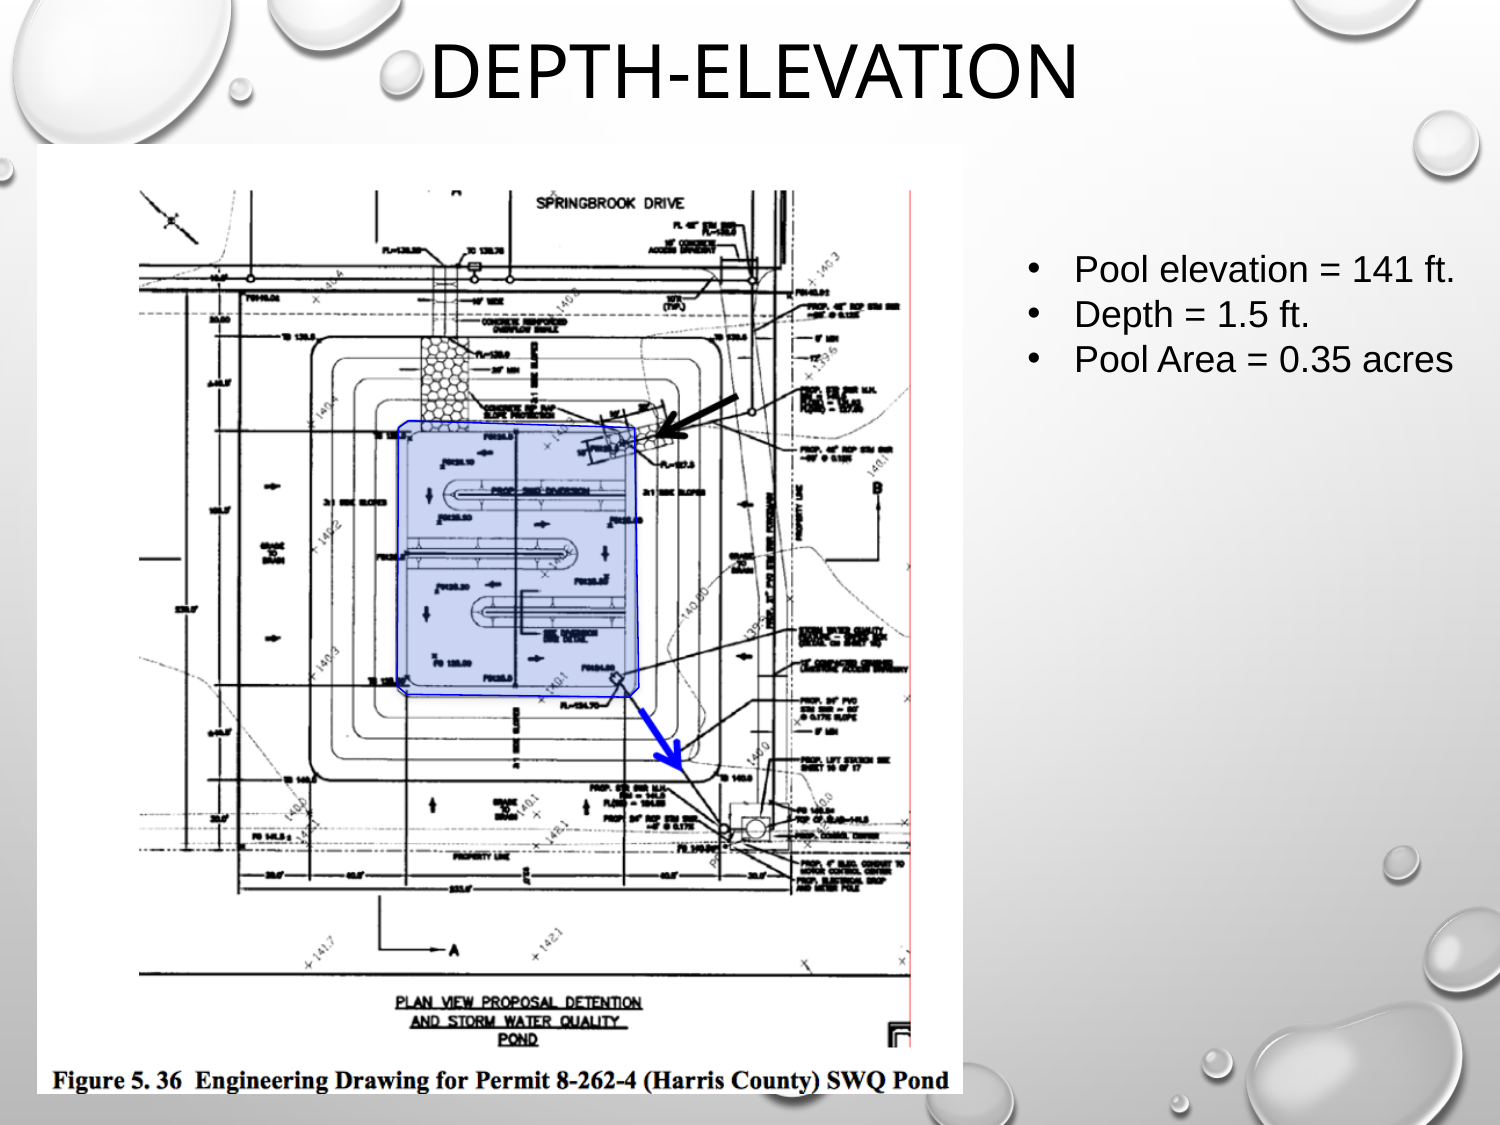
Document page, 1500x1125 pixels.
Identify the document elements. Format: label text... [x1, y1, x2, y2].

picture [0, 0, 1500, 1125]
text_box Pool elevation = 141 ft. Depth = 1.5 ft. Pool Area = 0.35 acres [1012, 237, 1475, 388]
title Depth-Elevation [155, 2, 1355, 145]
